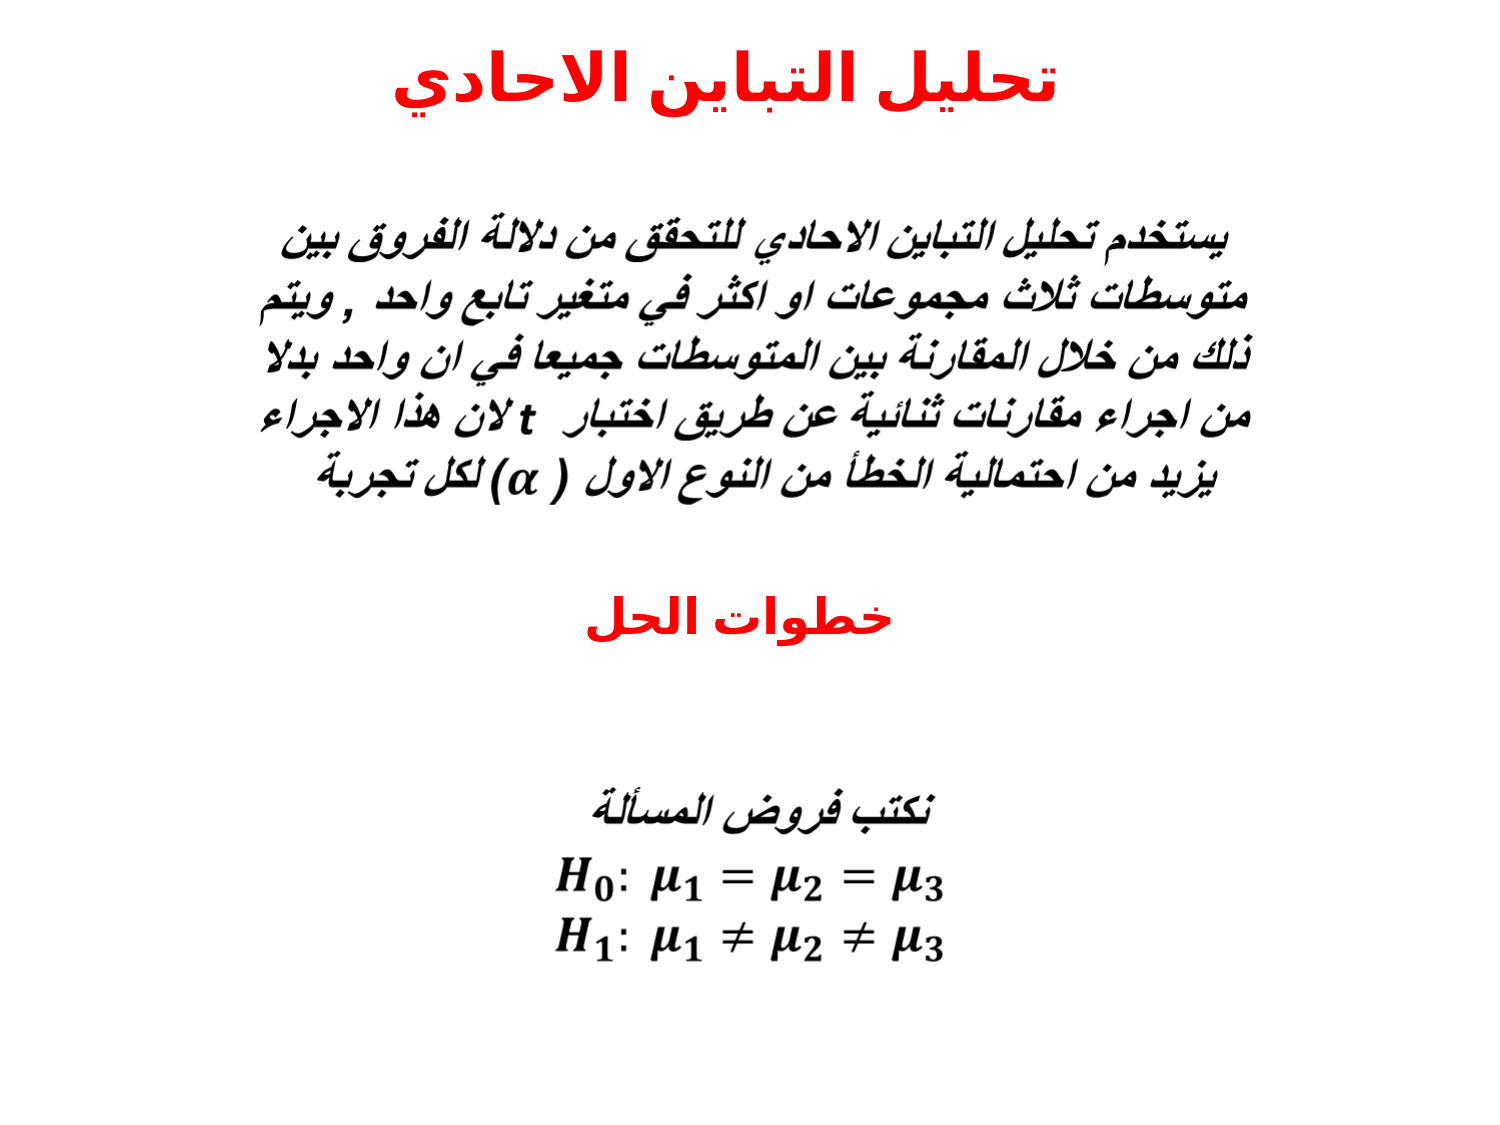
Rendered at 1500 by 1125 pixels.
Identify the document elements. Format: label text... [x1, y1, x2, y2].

text_box تحليل التباين الاحادي [199, 27, 1238, 124]
text_box [238, 774, 1264, 1093]
text_box [238, 199, 1264, 577]
text_box خطوات الحل [238, 577, 1264, 713]
